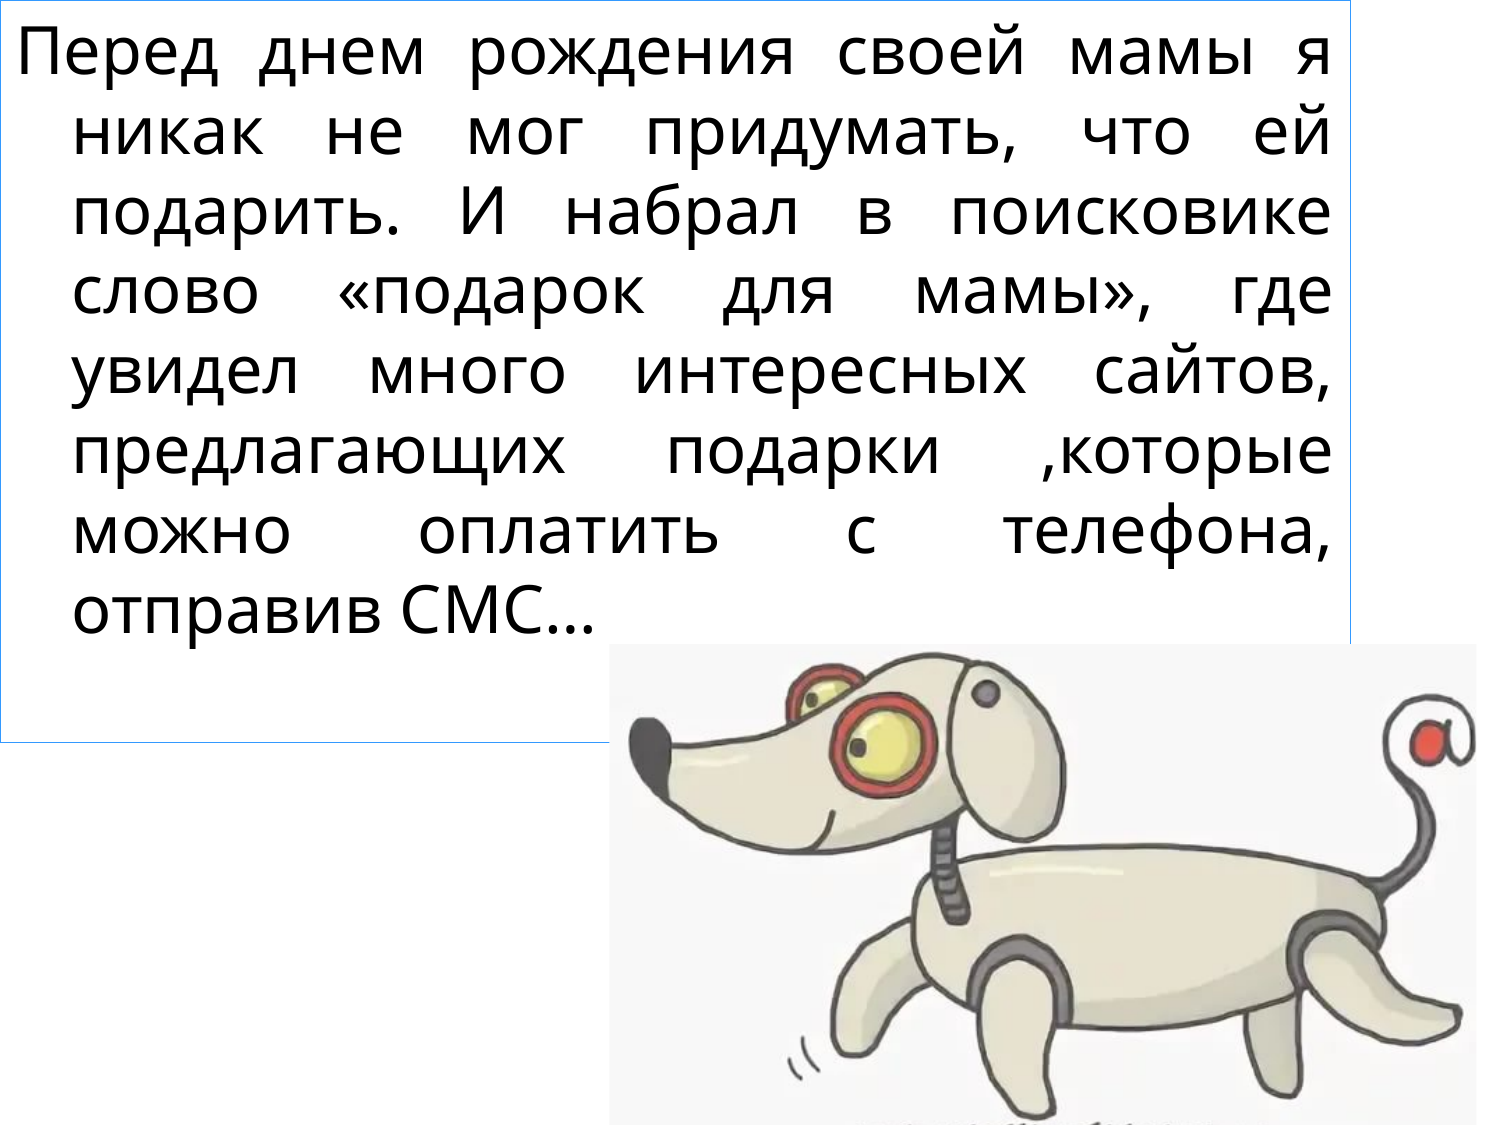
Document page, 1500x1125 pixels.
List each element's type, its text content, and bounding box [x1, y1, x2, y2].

list Перед днем рождения своей мамы я никак не мог придумать, что ей подарить. И набрал в поисковике слово «подарок для мамы», где увидел много интересных сайтов, предлагающих подарки ,которые можно оплатить с телефона, отправив СМС… [0, 0, 1351, 743]
picture [609, 644, 1477, 1125]
